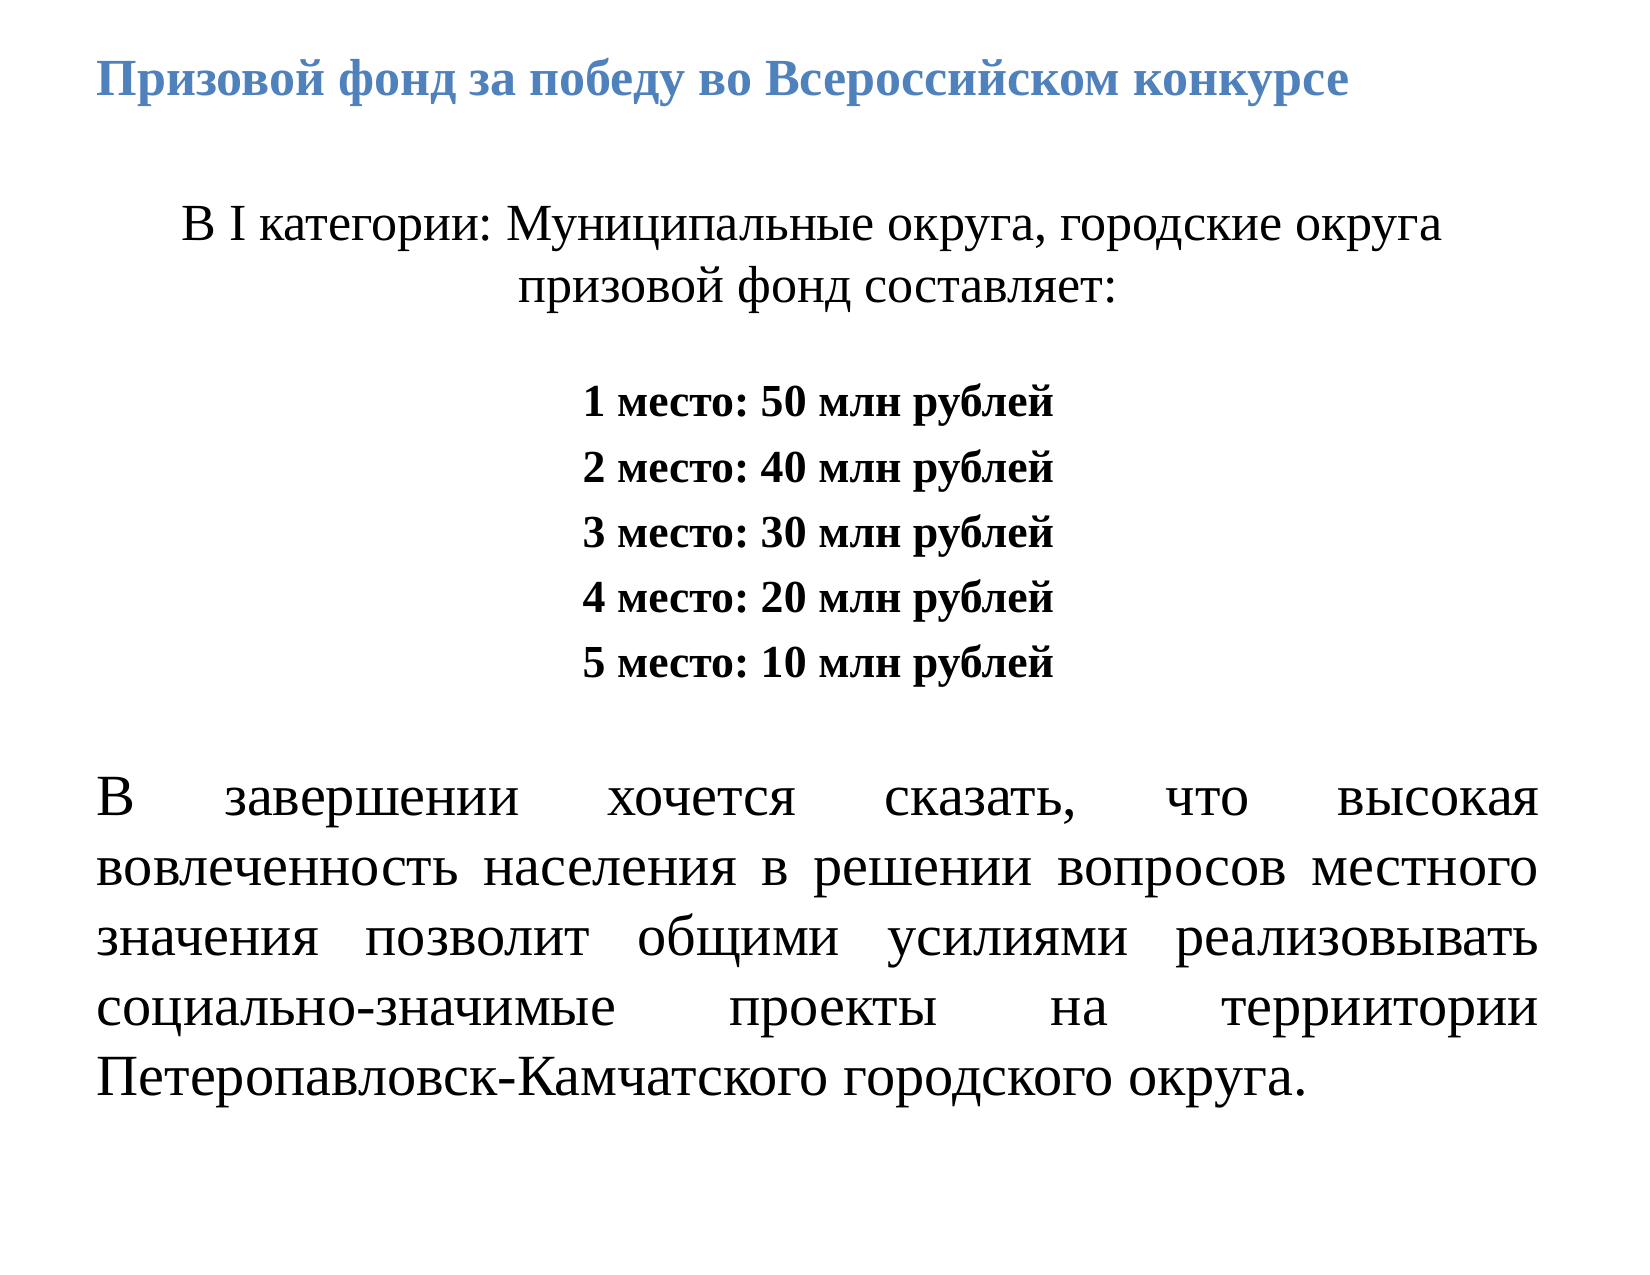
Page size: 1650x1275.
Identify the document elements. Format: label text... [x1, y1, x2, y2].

text_box Призовой фонд за победу во Всероссийском конкурсе В I категории: Муниципальные округа, городские округа призовой фонд составляет: 1 место: 50 млн рублей 2 место: 40 млн рублей 3 место: 30 млн рублей 4 место: 20 млн рублей 5 место: 10 млн рублей В завершении хочется сказать, что высокая вовлеченность населения в решении вопросов местного значения позволит общими усилиями реализовывать социально-значимые проекты на терриитории Петеропавловск-Камчатского городского округа. [82, 35, 1555, 1262]
